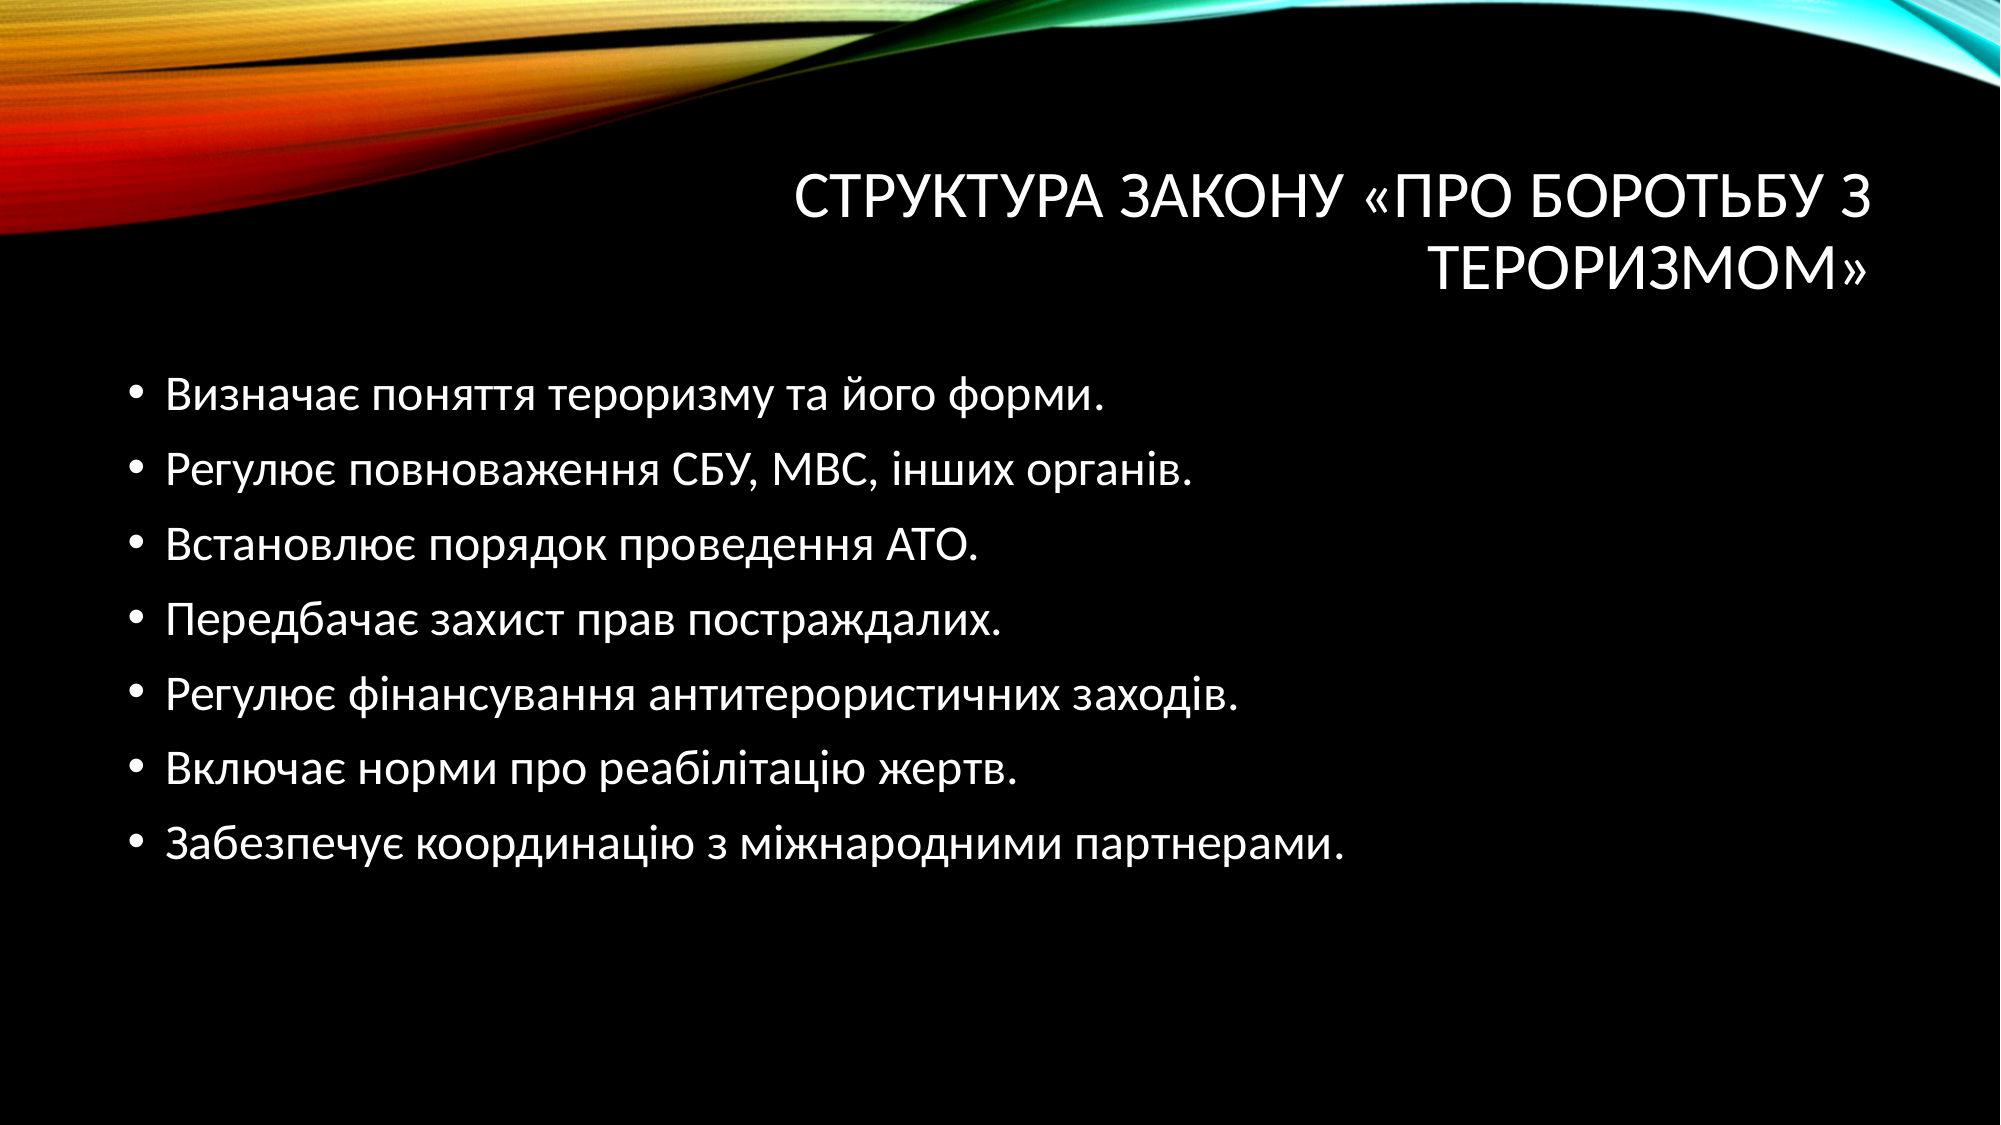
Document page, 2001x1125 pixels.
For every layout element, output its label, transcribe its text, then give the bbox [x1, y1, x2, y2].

title Структура Закону «Про боротьбу з тероризмом» [474, 125, 1888, 338]
list Визначає поняття тероризму та його форми. Регулює повноваження СБУ, МВС, інших органів. Встановлює порядок проведення АТО. Передбачає захист прав постраждалих. Регулює фінансування антитерористичних заходів. Включає норми про реабілітацію жертв. Забезпечує координацію з міжнародними партнерами. [112, 360, 1888, 1021]
picture [0, 0, 2000, 237]
